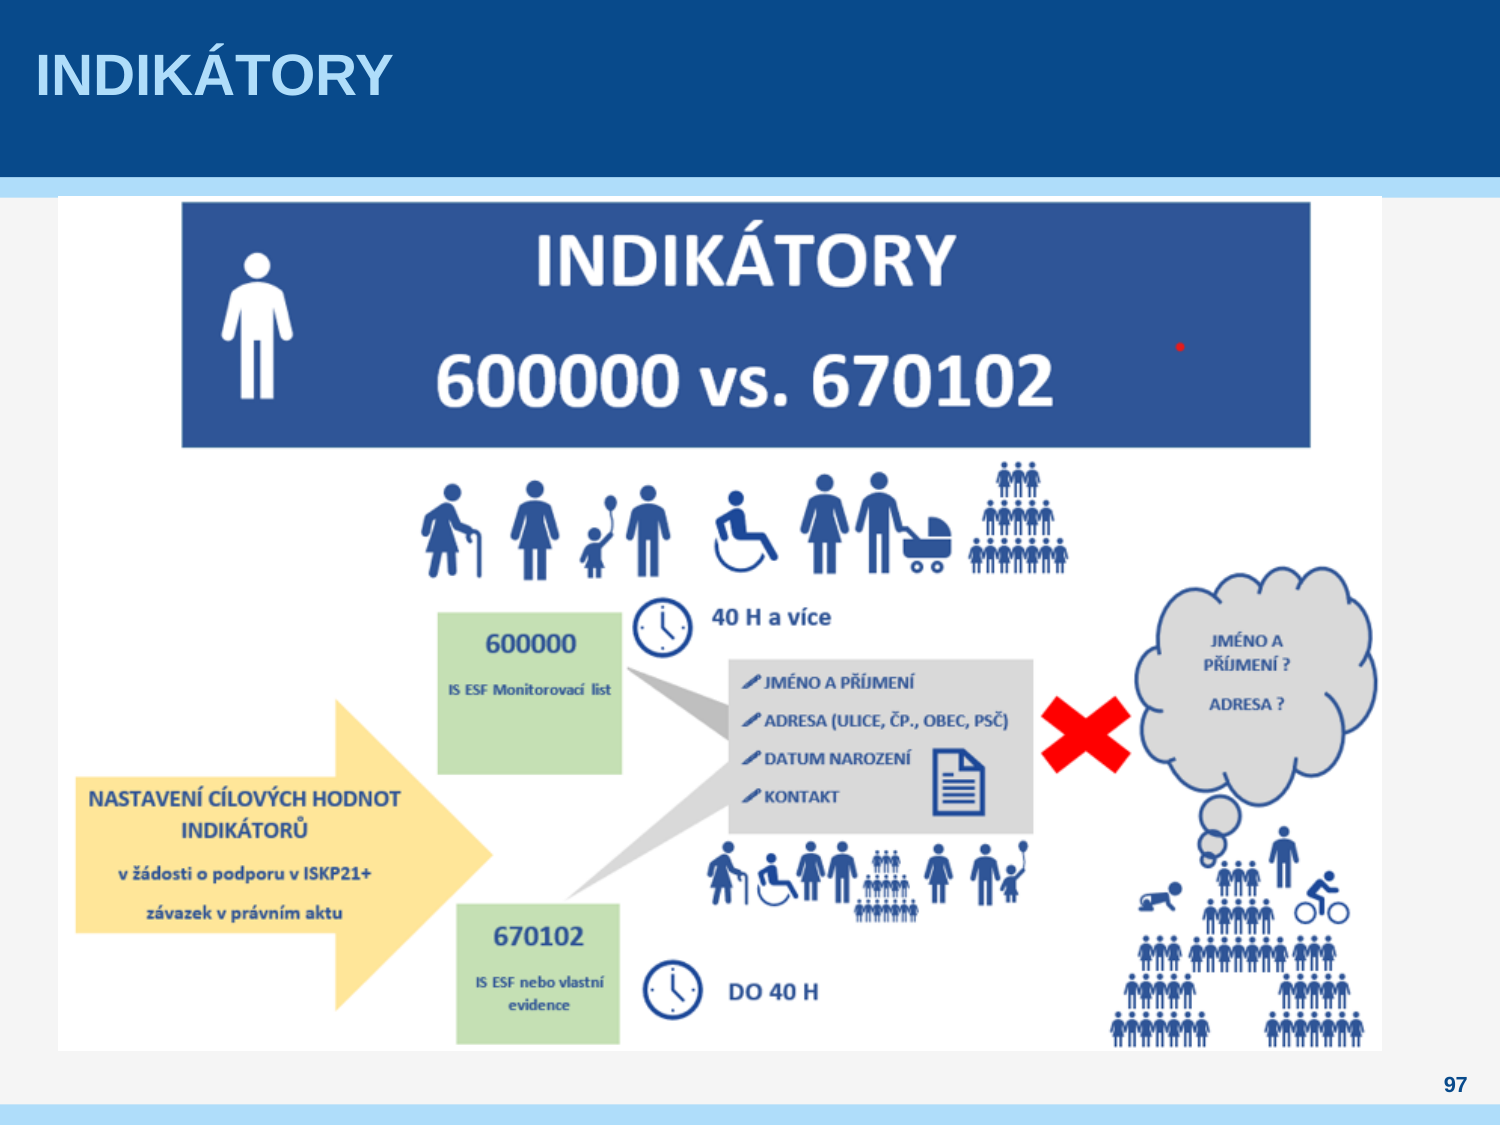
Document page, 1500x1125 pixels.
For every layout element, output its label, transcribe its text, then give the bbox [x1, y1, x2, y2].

picture [58, 196, 1383, 1051]
title indikátory [29, 0, 1412, 161]
slide_number 97 [1417, 1068, 1495, 1099]
